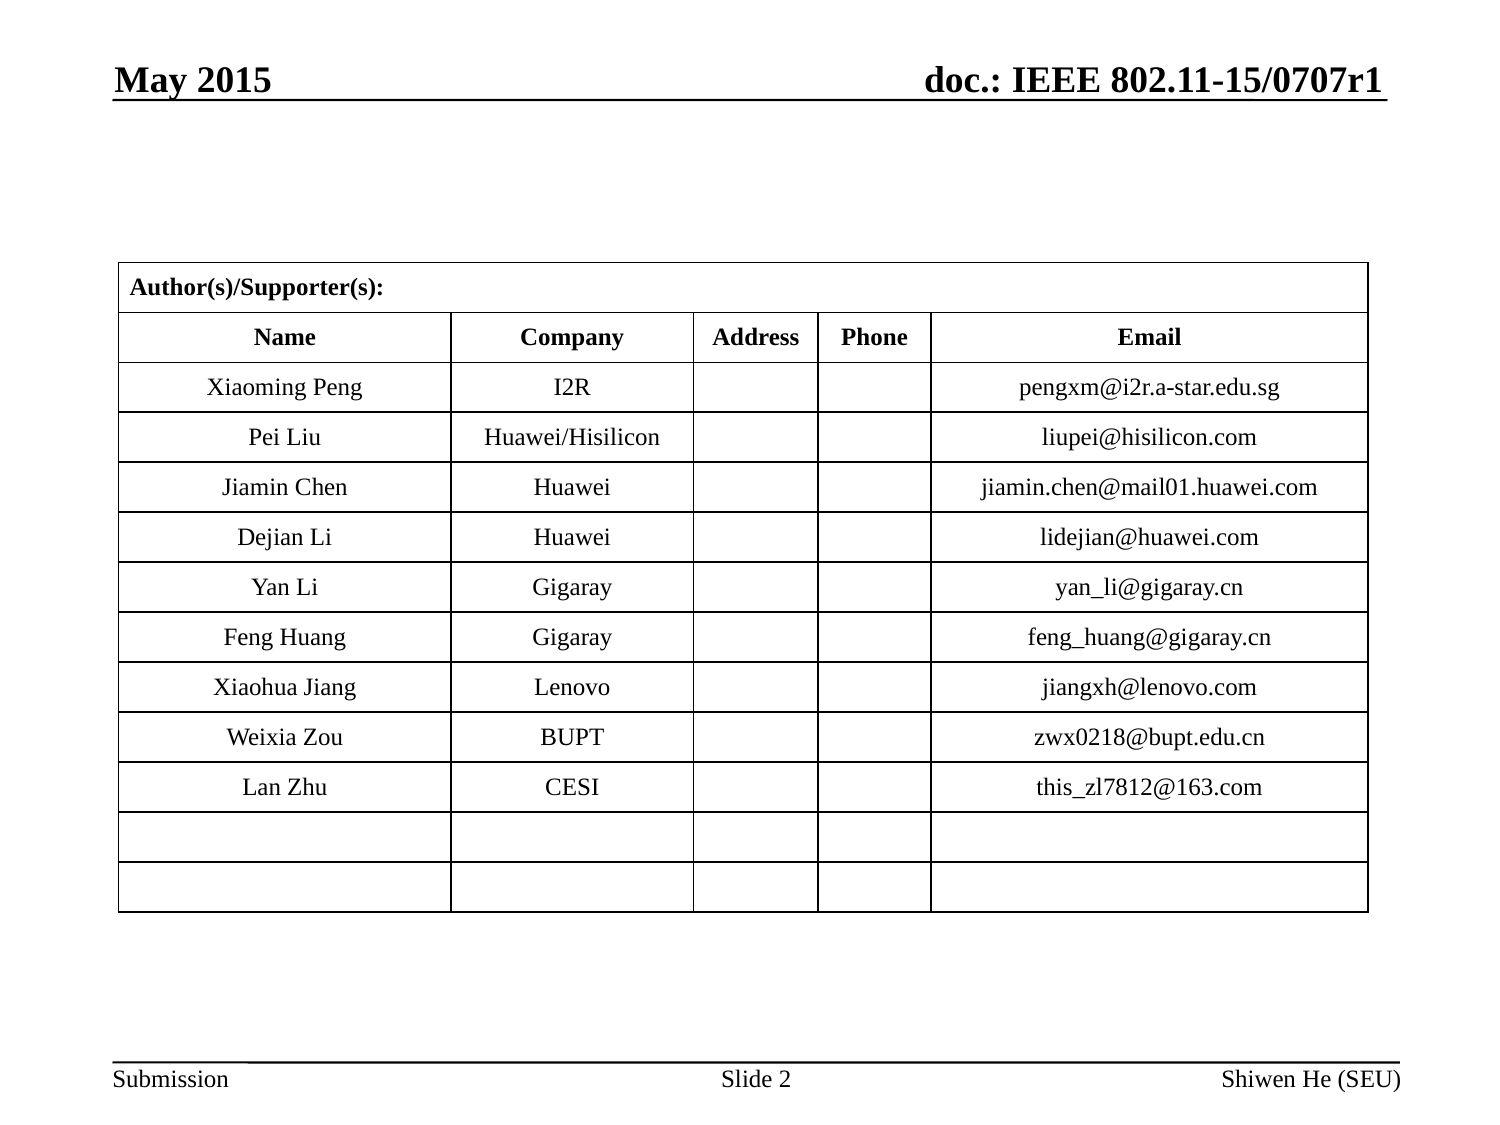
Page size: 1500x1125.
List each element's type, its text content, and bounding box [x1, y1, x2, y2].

table_cell Jiamin Chen [119, 463, 450, 511]
table_cell [694, 363, 817, 411]
table_cell [694, 513, 817, 561]
table_cell [819, 513, 930, 561]
table_cell Yan Li [119, 563, 450, 611]
table_cell [932, 813, 1367, 861]
slide_number Slide 2 [712, 1061, 800, 1093]
table_cell [694, 863, 817, 911]
table_cell [819, 713, 930, 761]
table_cell Xiaoming Peng [119, 363, 450, 411]
table_cell this_zl7812@163.com [932, 763, 1367, 811]
table_cell [932, 863, 1367, 911]
table_cell [694, 663, 817, 711]
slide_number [114, 54, 274, 101]
table_cell Lenovo [452, 663, 693, 711]
table_cell Huawei [452, 513, 693, 561]
table_cell Phone [819, 313, 930, 362]
table_cell [694, 813, 817, 861]
table_cell [819, 763, 930, 811]
table_cell [819, 863, 930, 911]
table_cell BUPT [452, 713, 693, 761]
table_cell [694, 613, 817, 661]
table_cell jiamin.chen@mail01.huawei.com [932, 463, 1367, 511]
table_cell Pei Liu [119, 413, 450, 461]
table_cell [694, 463, 817, 511]
table_cell [819, 413, 930, 461]
table_cell Name [119, 313, 450, 362]
table_cell Email [932, 313, 1367, 362]
table_cell feng_huang@gigaray.cn [932, 613, 1367, 661]
table_cell [694, 413, 817, 461]
table_cell zwx0218@bupt.edu.cn [932, 713, 1367, 761]
table_cell Weixia Zou [119, 713, 450, 761]
table_cell Xiaohua Jiang [119, 663, 450, 711]
table_cell [452, 863, 693, 911]
table_cell Company [452, 313, 693, 362]
table_cell [452, 813, 693, 861]
table_cell [819, 813, 930, 861]
table_cell [819, 463, 930, 511]
table_cell [694, 563, 817, 611]
footer Shiwen He (SEU) [1111, 1061, 1402, 1093]
table_cell [694, 713, 817, 761]
table_cell liupei@hisilicon.com [932, 413, 1367, 461]
table_cell Dejian Li [119, 513, 450, 561]
table_cell [119, 863, 450, 911]
table_cell [819, 563, 930, 611]
table_cell CESI [452, 763, 693, 811]
table_cell [819, 363, 930, 411]
table_cell Gigaray [452, 563, 693, 611]
table_cell pengxm@i2r.a-star.edu.sg [932, 363, 1367, 411]
table_header Author(s)/Supporter(s): [119, 263, 1367, 312]
table_cell Feng Huang [119, 613, 450, 661]
table_cell I2R [452, 363, 693, 411]
table_cell yan_li@gigaray.cn [932, 563, 1367, 611]
table_cell [819, 663, 930, 711]
table_cell [819, 613, 930, 661]
table_cell Huawei/Hisilicon [452, 413, 693, 461]
table_cell [694, 763, 817, 811]
table_cell Huawei [452, 463, 693, 511]
table_cell Lan Zhu [119, 763, 450, 811]
table_cell lidejian@huawei.com [932, 513, 1367, 561]
table_cell Address [694, 313, 817, 362]
table_cell [119, 813, 450, 861]
table_cell jiangxh@lenovo.com [932, 663, 1367, 711]
table_cell Gigaray [452, 613, 693, 661]
